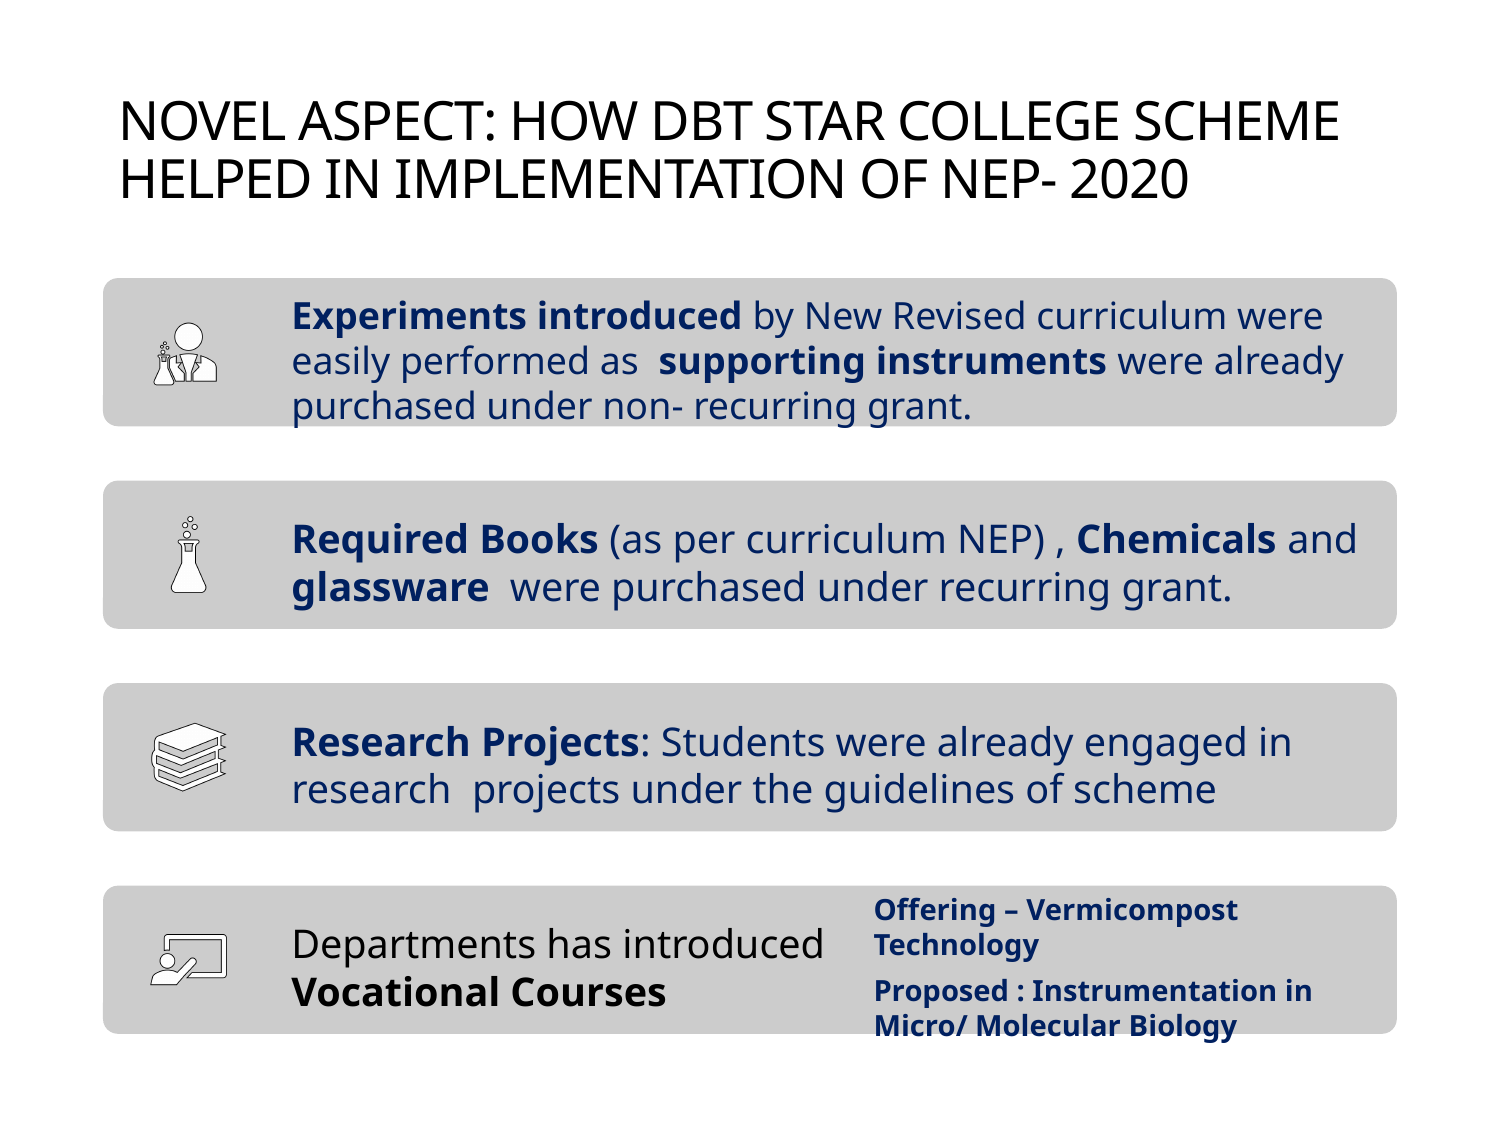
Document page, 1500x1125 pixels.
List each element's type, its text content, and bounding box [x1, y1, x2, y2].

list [102, 276, 1398, 1049]
text_box nOVel aspect: How DBT Star College Scheme helped in Implementation of NEP- 2020 [103, 58, 1397, 245]
